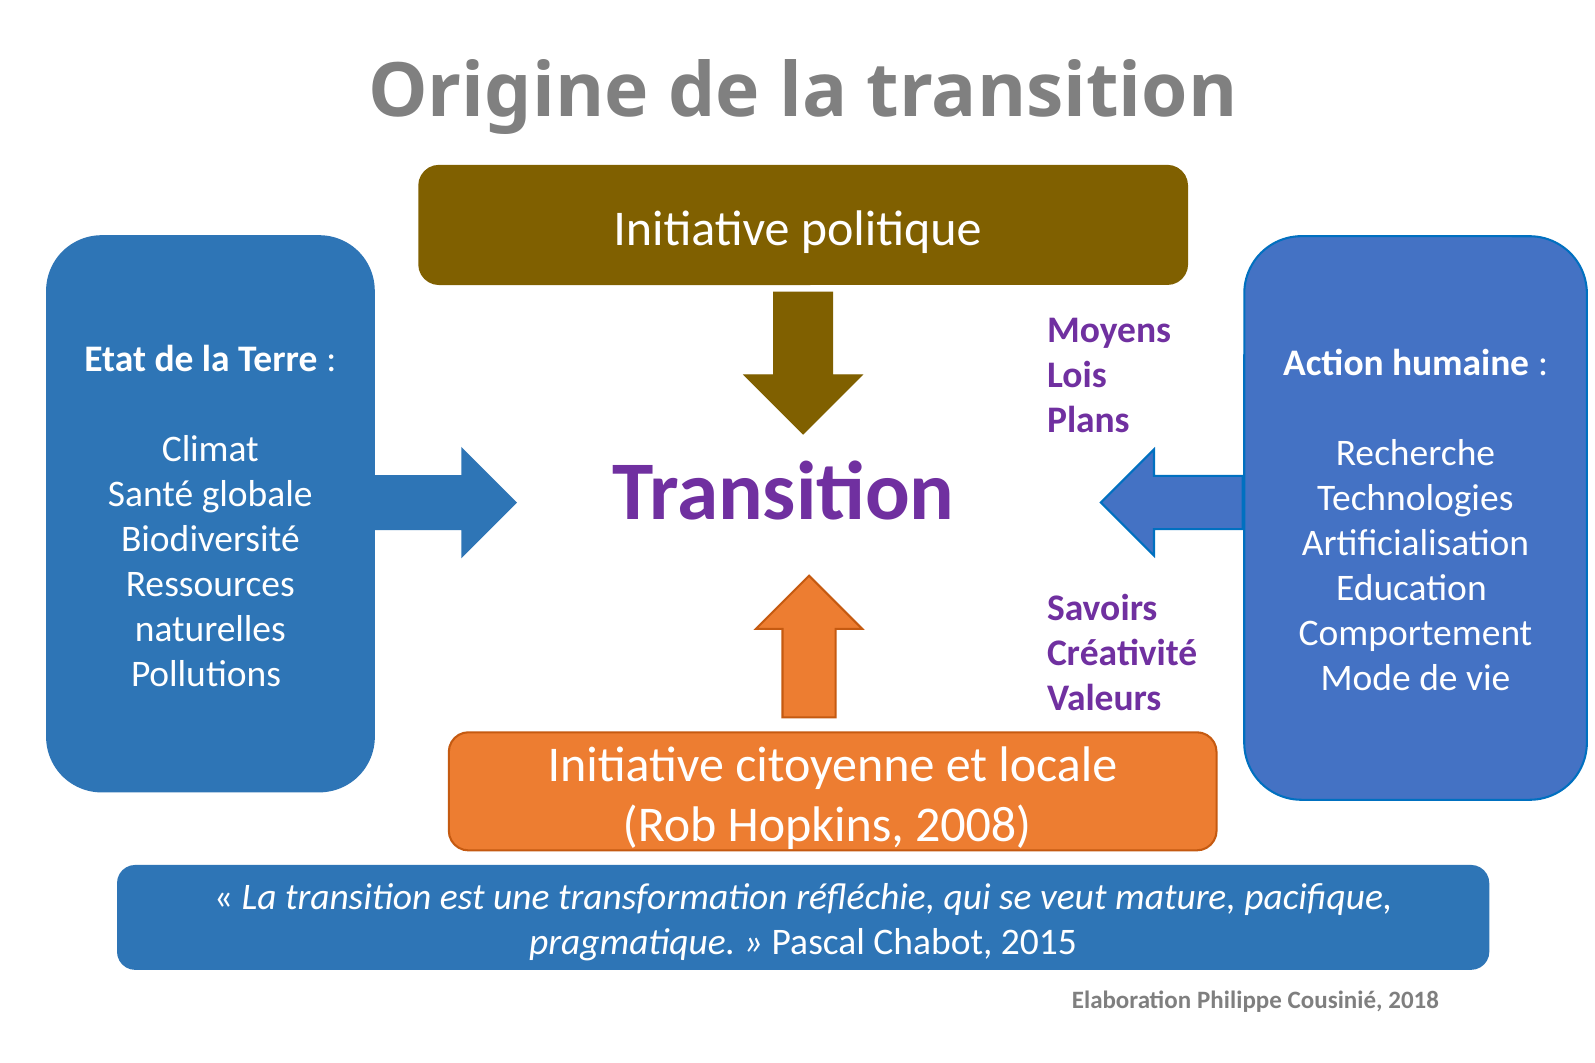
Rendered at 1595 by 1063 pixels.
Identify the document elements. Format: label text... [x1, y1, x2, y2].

text_box Etat de la Terre : Climat Santé globale Biodiversité Ressources naturelles Pollutions [46, 235, 375, 793]
text_box « La transition est une transformation réfléchie, qui se veut mature, pacifique, pragmatique. » Pascal Chabot, 2015 [117, 864, 1490, 970]
text_box Transition [597, 428, 1082, 544]
text_box [372, 446, 518, 559]
text_box Savoirs Créativité Valeurs [1032, 575, 1239, 726]
text_box [1099, 448, 1244, 559]
text_box Elaboration Philippe Cousinié, 2018 [1057, 976, 1532, 1022]
text_box [753, 574, 865, 719]
text_box Moyens Lois Plans [1032, 297, 1210, 448]
text_box Action humaine : Recherche Technologies Artificialisation Education Comportement Mode de vie [1243, 235, 1588, 801]
title Origine de la transition [47, 34, 1560, 139]
text_box Initiative politique [418, 164, 1189, 286]
text_box Initiative citoyenne et locale (Rob Hopkins, 2008) [447, 731, 1218, 852]
text_box [742, 291, 864, 428]
